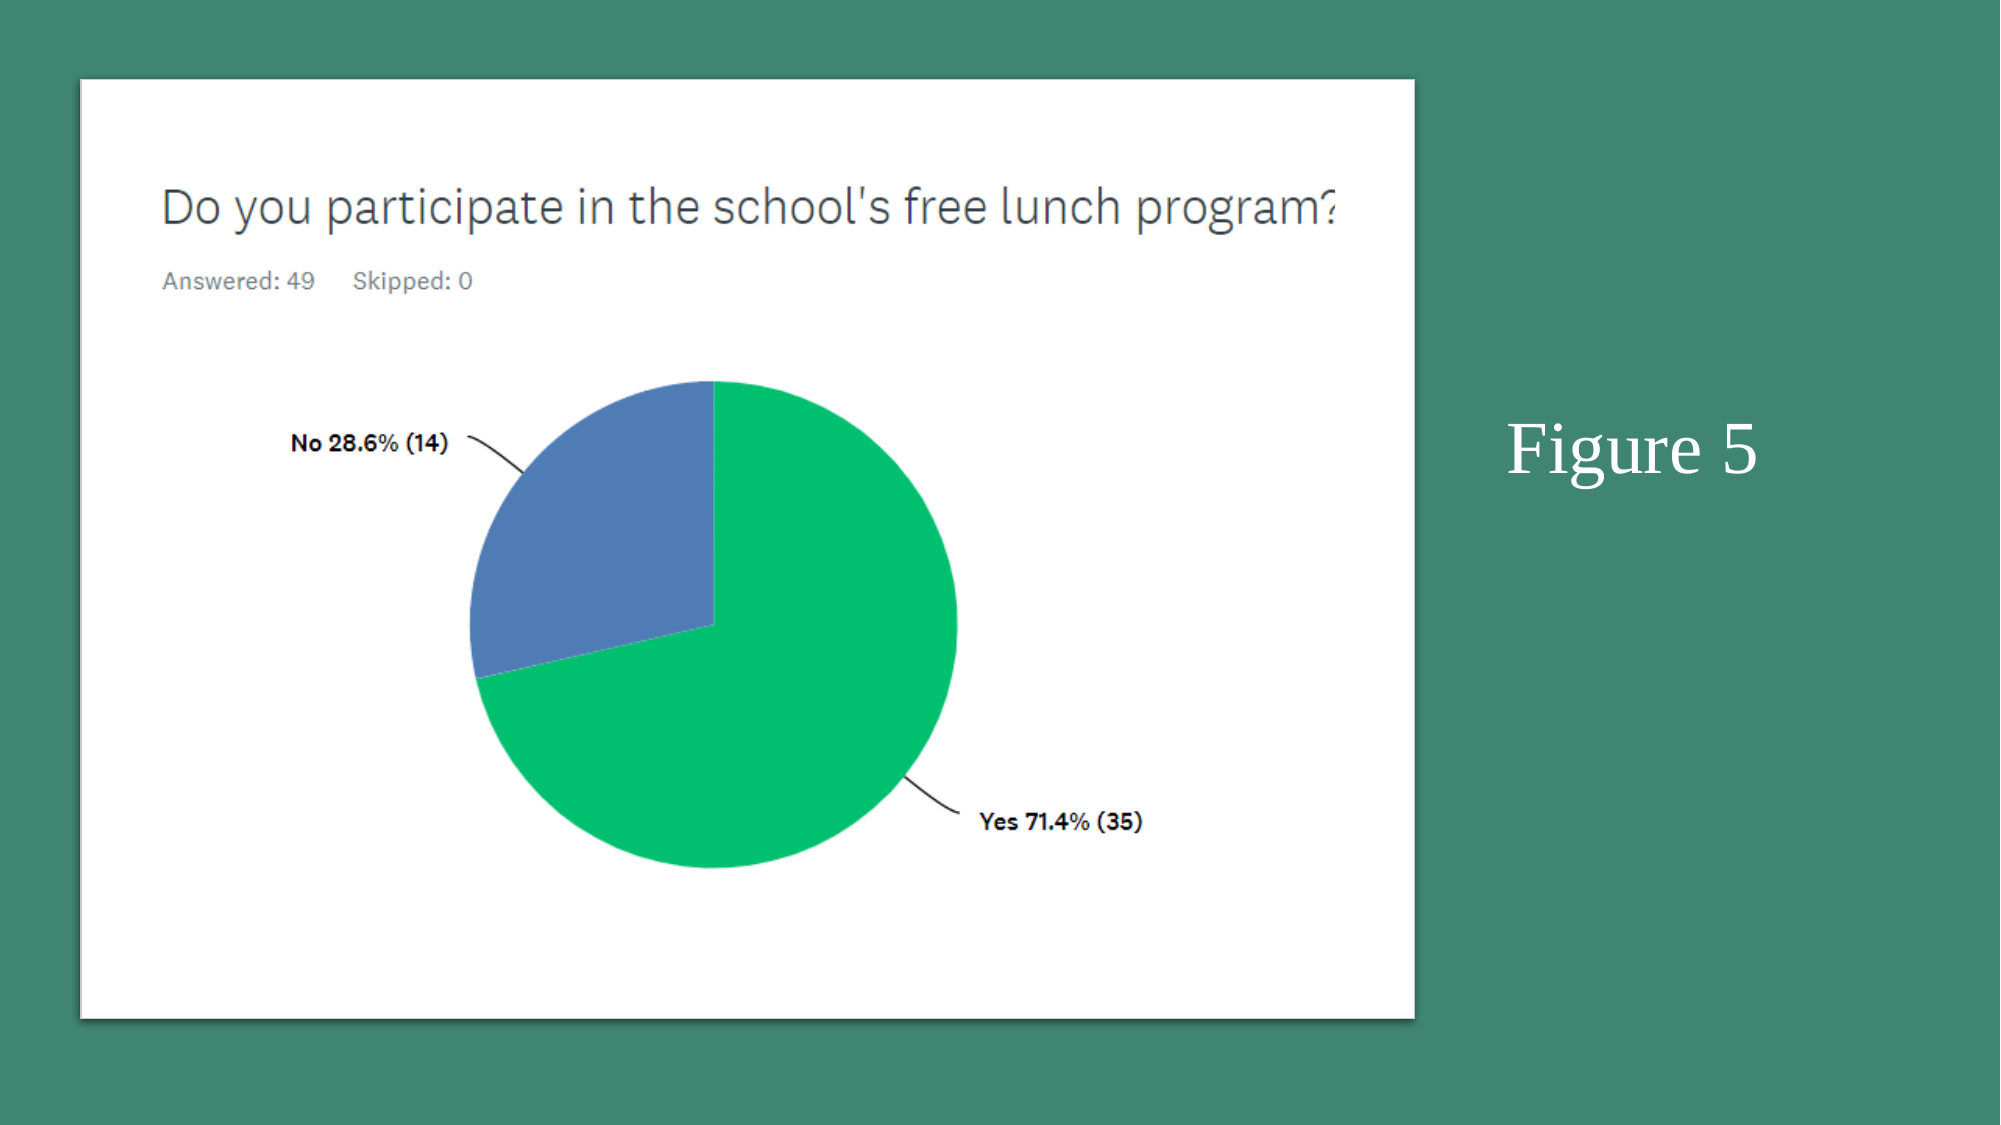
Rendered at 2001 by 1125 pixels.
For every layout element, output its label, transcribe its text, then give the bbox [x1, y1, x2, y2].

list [160, 154, 1336, 944]
title Figure 5 [1491, 101, 1921, 888]
text_box [0, 0, 2000, 1125]
text_box [80, 78, 1415, 1019]
